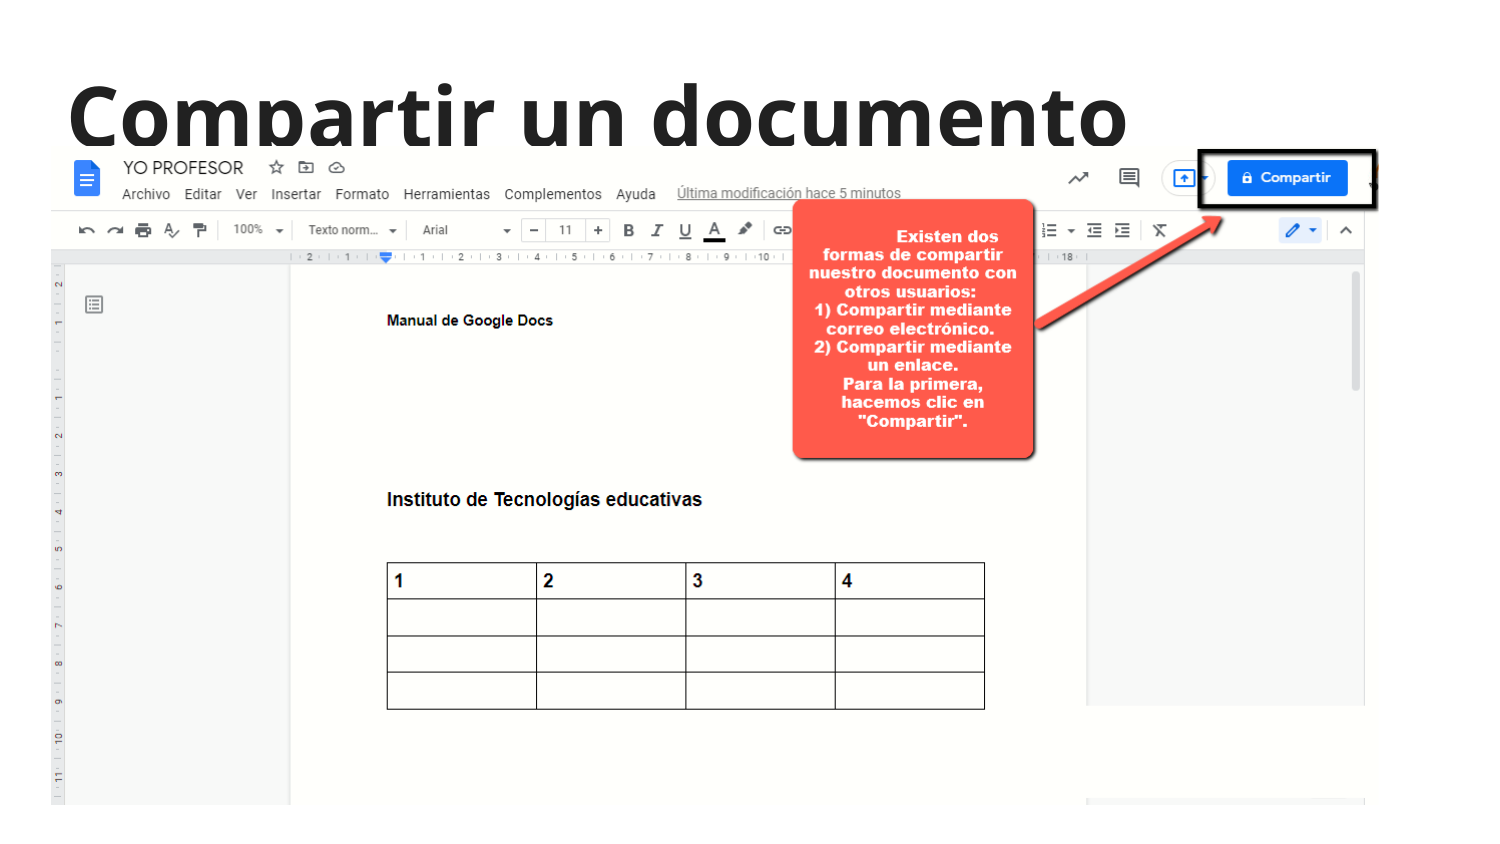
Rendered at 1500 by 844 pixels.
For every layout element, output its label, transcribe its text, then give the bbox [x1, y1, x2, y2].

picture [50, 146, 1379, 805]
title Compartir un documento [51, 48, 1449, 180]
